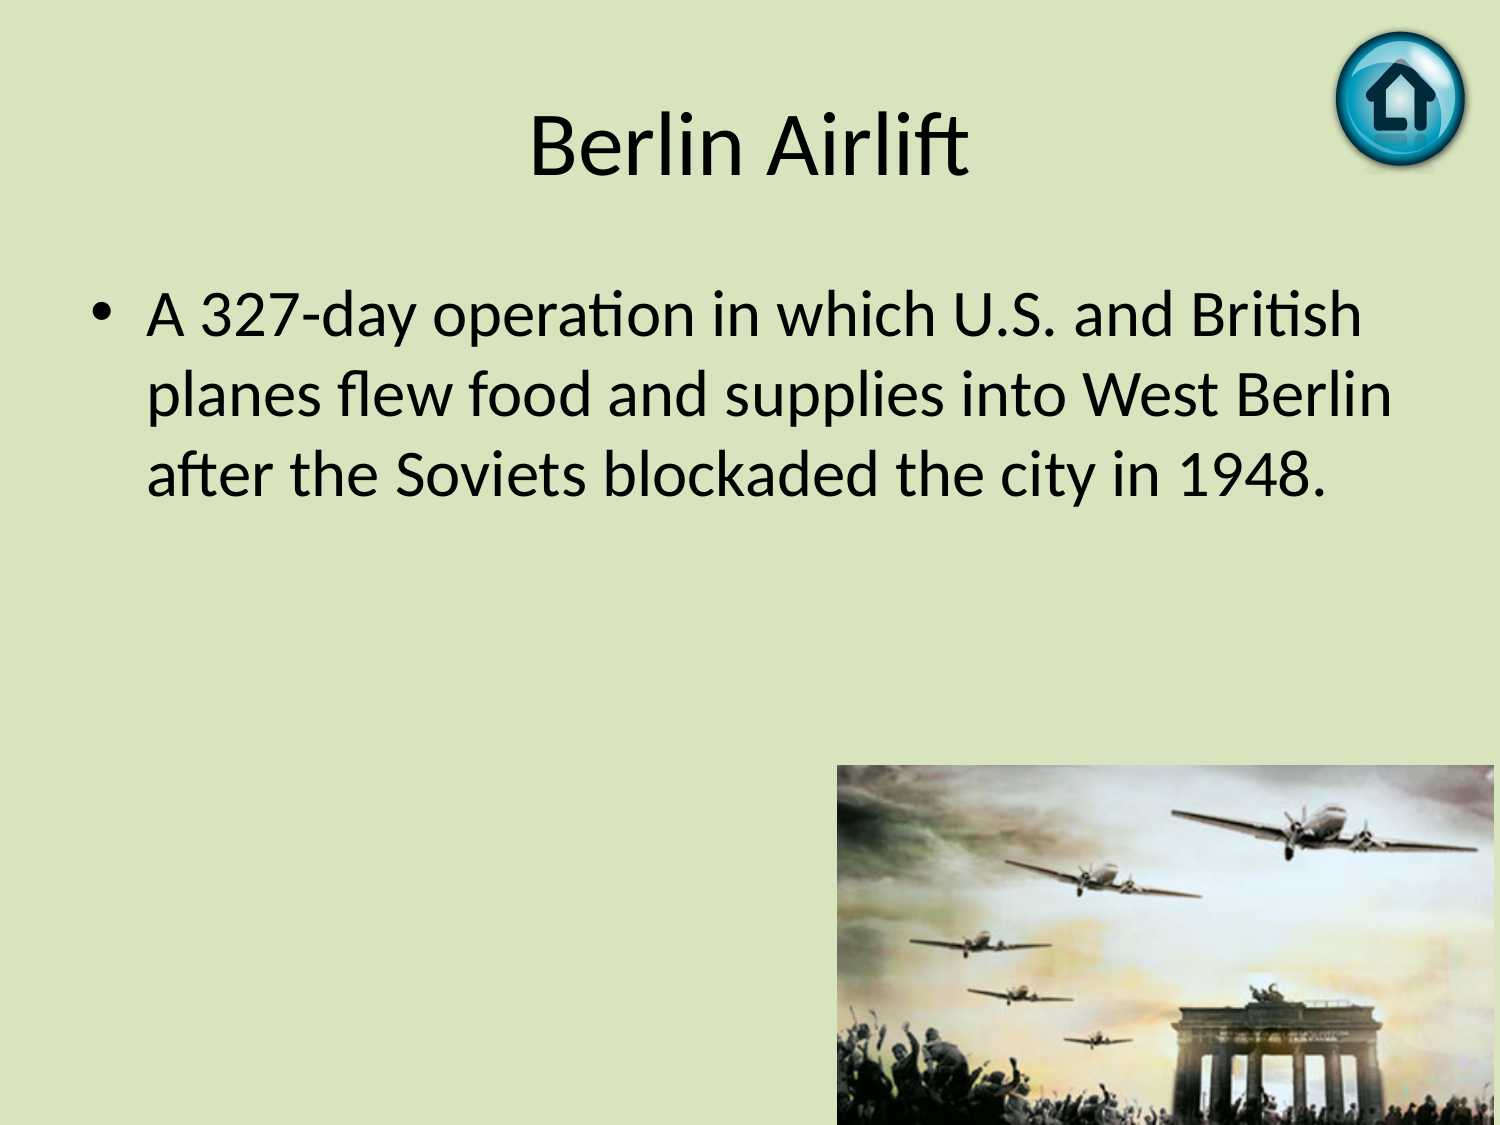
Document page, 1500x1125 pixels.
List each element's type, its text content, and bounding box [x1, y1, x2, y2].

title Berlin Airlift [75, 45, 1425, 233]
list A 327-day operation in which U.S. and British planes flew food and supplies into West Berlin after the Soviets blockaded the city in 1948. [75, 262, 1463, 1075]
picture [837, 765, 1495, 1125]
picture [1324, 24, 1476, 175]
